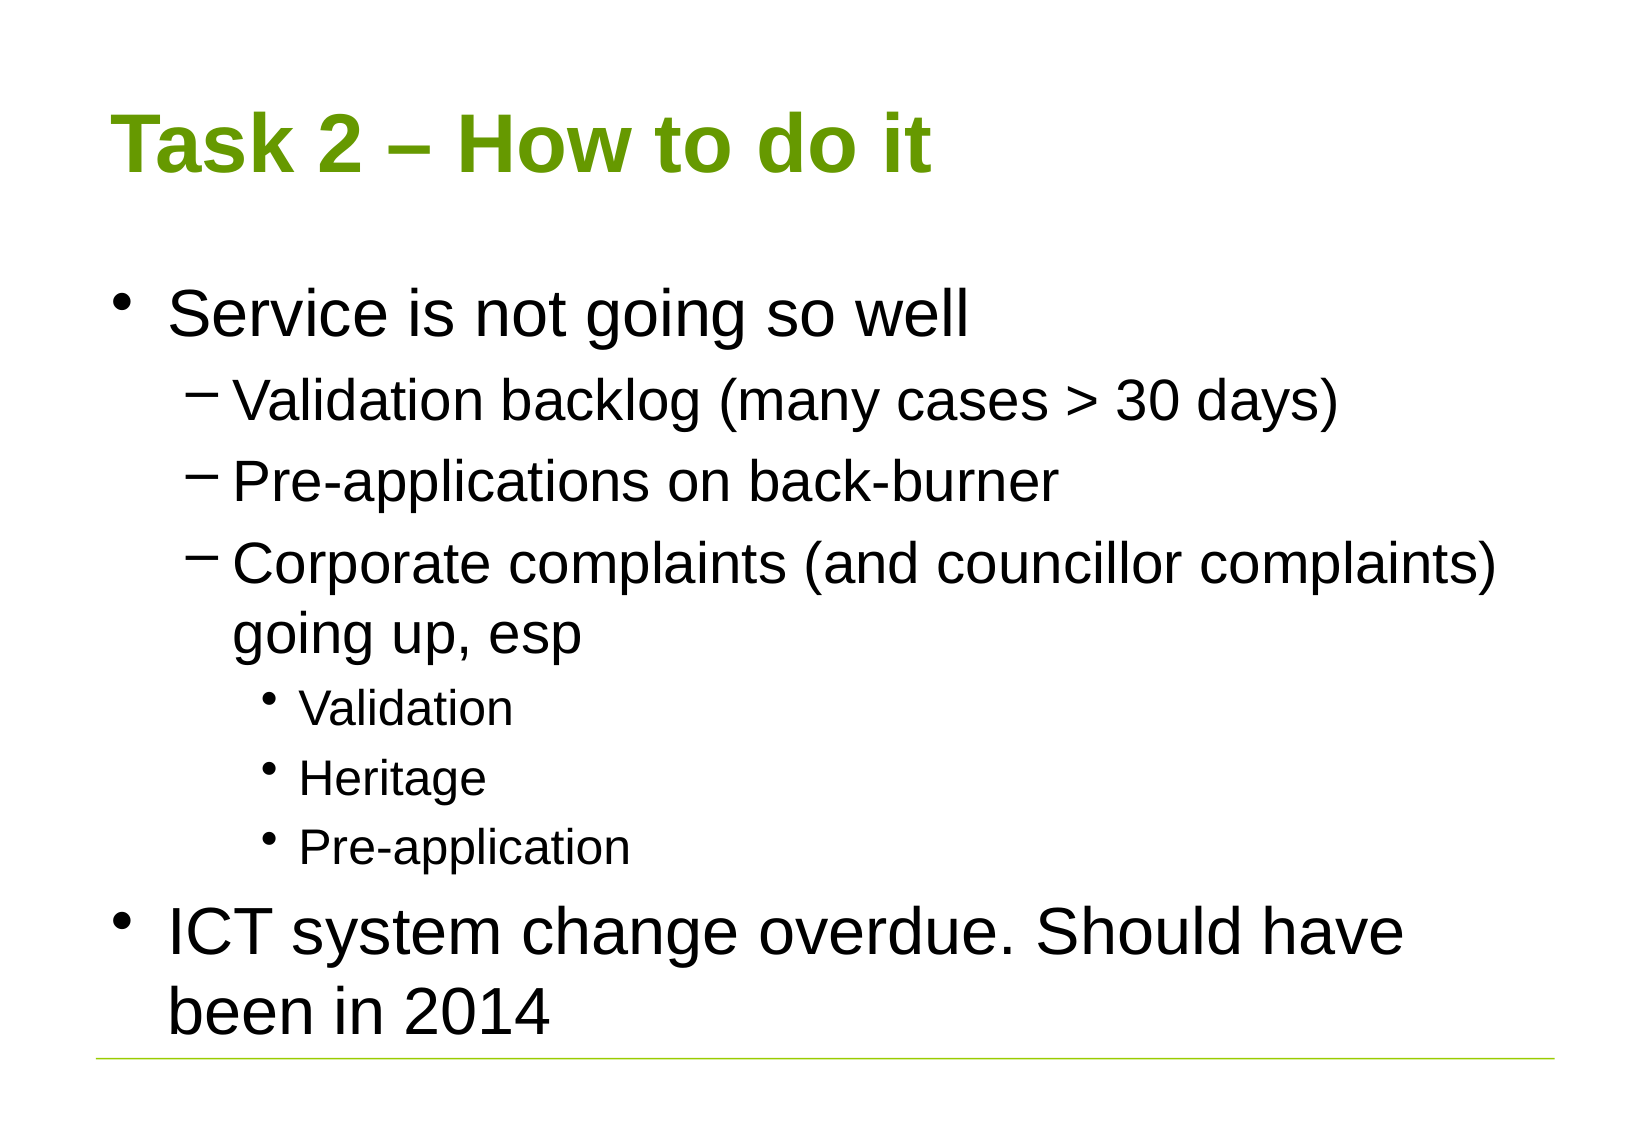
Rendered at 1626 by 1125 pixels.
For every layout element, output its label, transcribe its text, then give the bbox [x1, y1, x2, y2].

list Service is not going so well Validation backlog (many cases > 30 days) Pre-applications on back-burner Corporate complaints (and councillor complaints) going up, esp Validation Heritage Pre-application ICT system change overdue. Should have been in 2014 [95, 262, 1559, 1005]
title Task 2 – How to do it [95, 45, 1559, 233]
